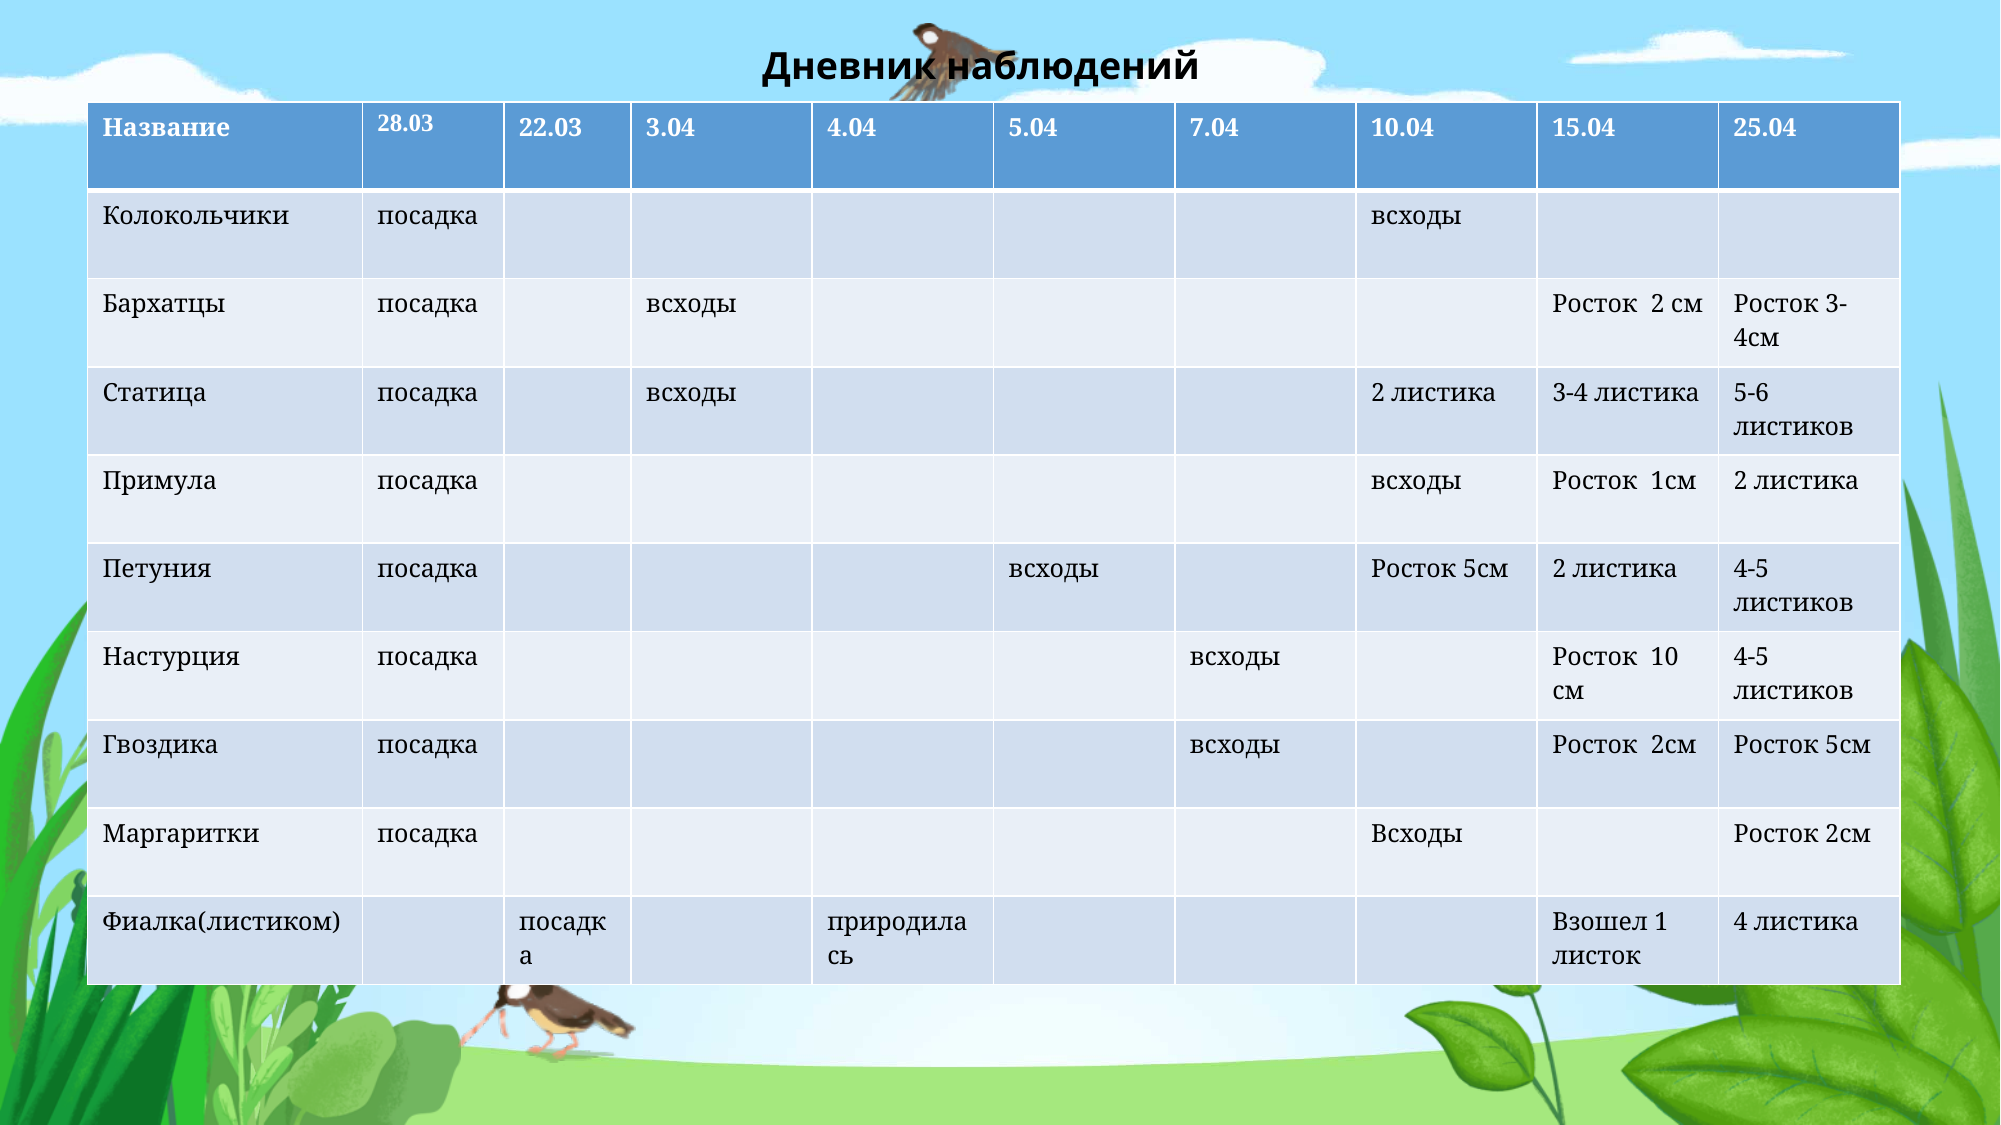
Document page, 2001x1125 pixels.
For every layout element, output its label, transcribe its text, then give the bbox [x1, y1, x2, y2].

table_cell [813, 721, 993, 807]
table_cell 2 листика [1719, 456, 1899, 542]
table_cell Росток 5см [1719, 721, 1899, 807]
table_cell [632, 721, 811, 807]
table_cell природилась [813, 897, 993, 984]
table_cell [994, 632, 1174, 719]
table_cell 5-6 листиков [1719, 368, 1899, 454]
table_cell [632, 809, 811, 895]
table_cell всходы [1357, 456, 1536, 542]
table_cell всходы [1176, 632, 1355, 719]
table_cell [813, 809, 993, 895]
table_cell посадка [363, 632, 503, 719]
table_cell [1176, 897, 1355, 984]
table_cell посадка [363, 193, 503, 278]
table_cell [632, 544, 811, 631]
table_cell [1719, 193, 1899, 278]
table_cell [1176, 368, 1355, 454]
table_cell всходы [994, 544, 1174, 631]
table_cell [994, 193, 1174, 278]
table_header 15.04 [1538, 103, 1718, 188]
table_cell Настурция [88, 632, 362, 719]
table_cell [813, 279, 993, 366]
table_cell Маргаритки [88, 809, 362, 895]
table_cell [1176, 279, 1355, 366]
table_cell Взошел 1 листок [1538, 897, 1718, 984]
table_cell Примула [88, 456, 362, 542]
table_cell [505, 809, 630, 895]
table_cell [632, 193, 811, 278]
table_cell Всходы [1357, 809, 1536, 895]
table_cell [632, 897, 811, 984]
table_cell всходы [1357, 193, 1536, 278]
table_cell посадка [363, 544, 503, 631]
table_cell 3-4 листика [1538, 368, 1718, 454]
table_cell Колокольчики [88, 193, 362, 278]
table_cell всходы [632, 279, 811, 366]
table_cell [505, 721, 630, 807]
table_cell [505, 279, 630, 366]
table_header 7.04 [1176, 103, 1355, 188]
title Дневник наблюдений [530, 39, 1432, 101]
table_cell [363, 897, 503, 984]
table_cell [994, 809, 1174, 895]
table_header 4.04 [813, 103, 993, 188]
table_cell [505, 193, 630, 278]
table_header 22.03 [505, 103, 630, 188]
table_cell Росток 2см [1719, 809, 1899, 895]
table_cell посадка [363, 279, 503, 366]
table_cell 4-5 листиков [1719, 544, 1899, 631]
table_cell Росток 5см [1357, 544, 1536, 631]
table_cell [813, 544, 993, 631]
table_cell [1538, 193, 1718, 278]
table_cell 4 листика [1719, 897, 1899, 984]
table_cell 4-5 листиков [1719, 632, 1899, 719]
table_cell Статица [88, 368, 362, 454]
table_header 10.04 [1357, 103, 1536, 188]
table_cell [994, 897, 1174, 984]
table_cell [1357, 632, 1536, 719]
table_cell Росток 10 см [1538, 632, 1718, 719]
table_cell [994, 456, 1174, 542]
table_cell [1357, 721, 1536, 807]
table_cell посадка [505, 897, 630, 984]
table_cell [813, 632, 993, 719]
table_cell 2 листика [1538, 544, 1718, 631]
table_cell [505, 632, 630, 719]
table_header 5.04 [994, 103, 1174, 188]
table_cell Бархатцы [88, 279, 362, 366]
picture [0, 0, 2001, 1125]
table_cell [994, 279, 1174, 366]
table_cell [1538, 809, 1718, 895]
table_cell Росток 3-4см [1719, 279, 1899, 366]
table_cell [813, 456, 993, 542]
table_cell [994, 368, 1174, 454]
table_cell [813, 193, 993, 278]
table_cell Фиалка(листиком) [88, 897, 362, 984]
table_cell Петуния [88, 544, 362, 631]
table_header 28.03 [363, 103, 503, 188]
table_cell [813, 368, 993, 454]
table_cell всходы [1176, 721, 1355, 807]
table_cell всходы [632, 368, 811, 454]
table_cell Росток 2 см [1538, 279, 1718, 366]
table_cell [632, 632, 811, 719]
table_header 25.04 [1719, 103, 1899, 188]
table_header 3.04 [632, 103, 811, 188]
table_cell [1176, 456, 1355, 542]
table_cell [505, 544, 630, 631]
table_cell посадка [363, 721, 503, 807]
table_cell Росток 1см [1538, 456, 1718, 542]
table_cell [505, 368, 630, 454]
table_cell посадка [363, 456, 503, 542]
table_cell [632, 456, 811, 542]
table_cell [1176, 544, 1355, 631]
table_cell Гвоздика [88, 721, 362, 807]
table_cell 2 листика [1357, 368, 1536, 454]
table_cell [505, 456, 630, 542]
table_header Название [88, 103, 362, 188]
table_cell [1357, 279, 1536, 366]
table_cell Росток 2см [1538, 721, 1718, 807]
table_cell посадка [363, 809, 503, 895]
table_cell [1176, 193, 1355, 278]
table_cell [994, 721, 1174, 807]
table_cell [1357, 897, 1536, 984]
table_cell посадка [363, 368, 503, 454]
table_cell [1176, 809, 1355, 895]
